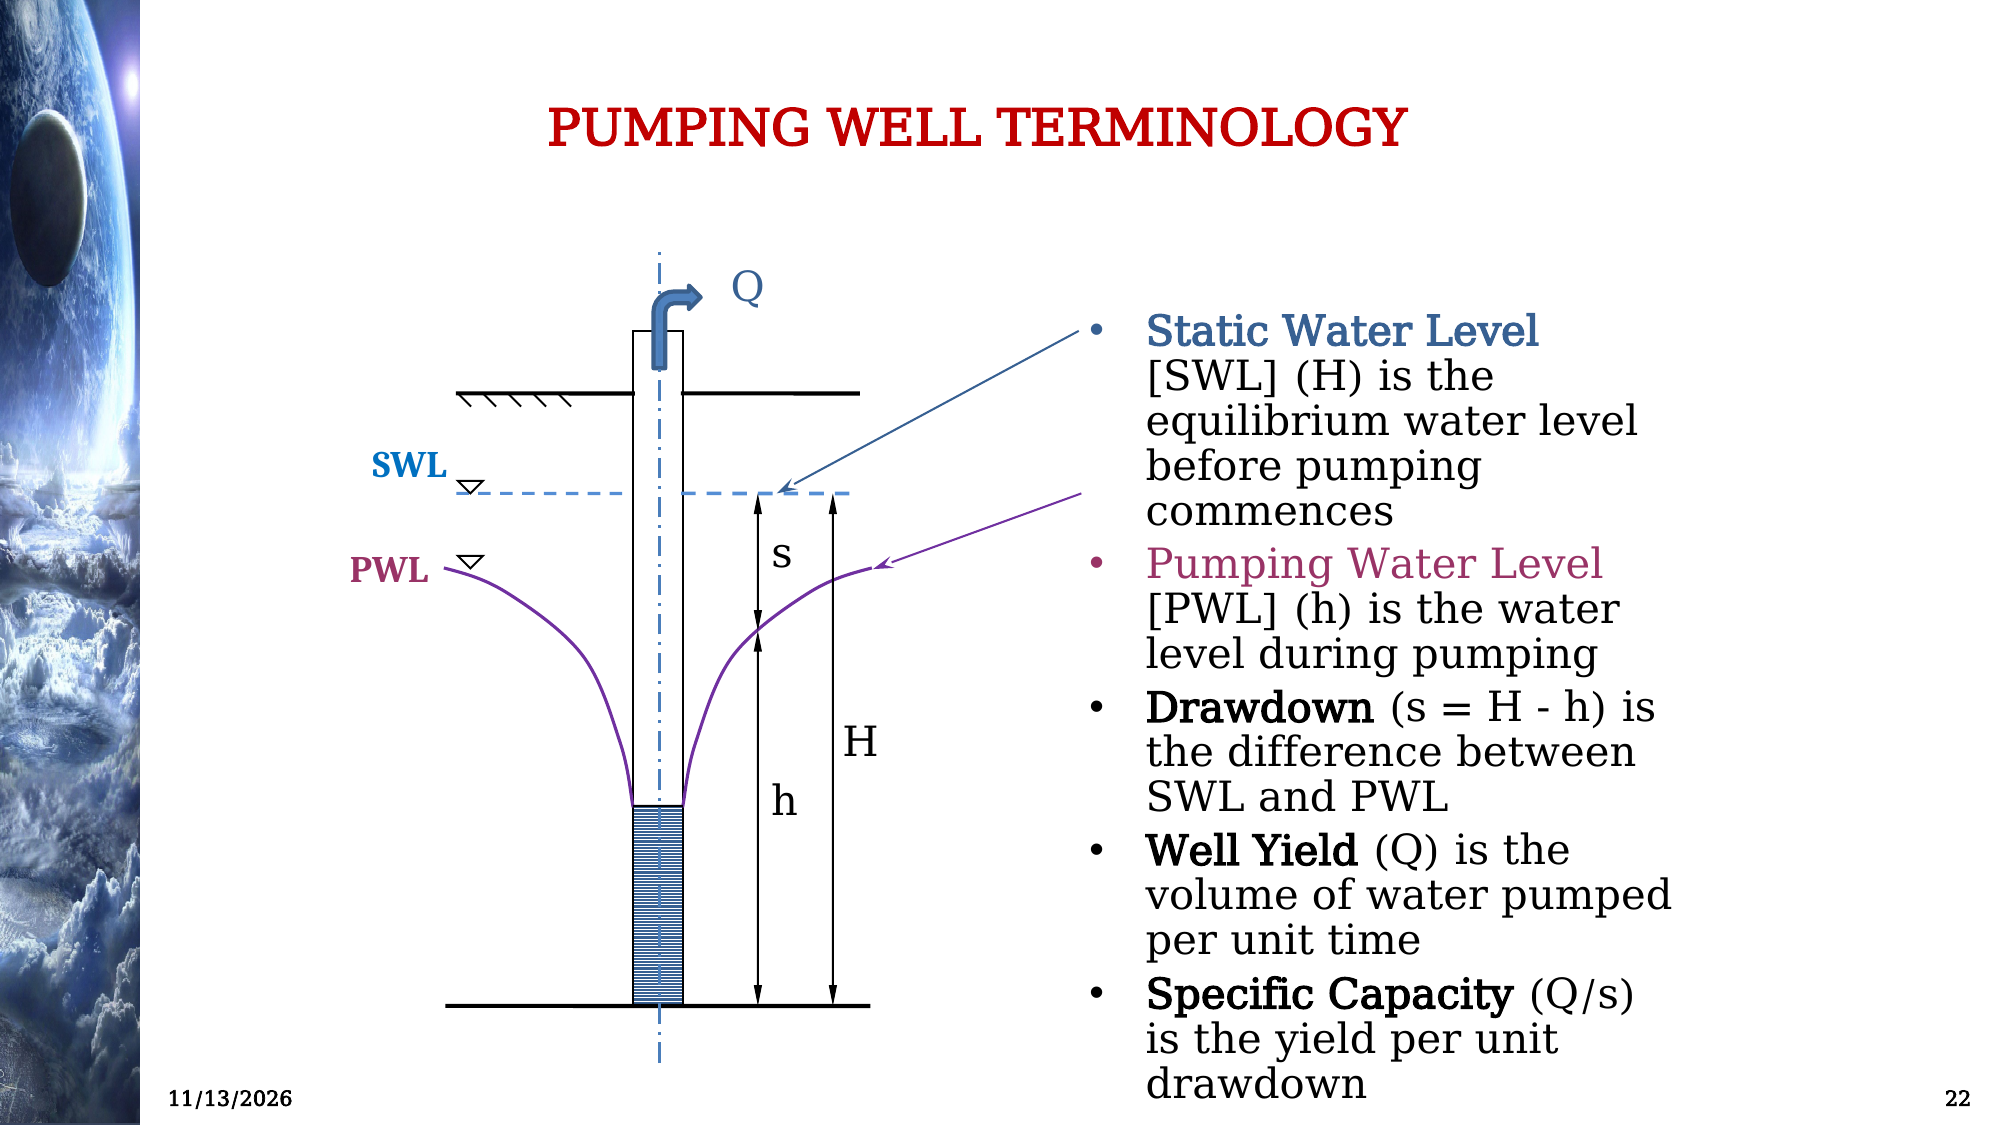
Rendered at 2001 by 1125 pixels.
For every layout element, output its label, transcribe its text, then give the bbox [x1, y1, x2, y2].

text_box PWL [334, 538, 440, 598]
text_box PUMPING WELL TERMINOLOGY [339, 70, 1615, 180]
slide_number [152, 1077, 328, 1105]
text_box SWL [357, 432, 440, 493]
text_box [445, 251, 659, 1007]
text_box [660, 251, 892, 1007]
text_box Static Water Level [SWL] (H) is the equilibrium water level before pumping commences Pumping Water Level [PWL] (h) is the water level during pumping Drawdown (s = H - h) is the difference between SWL and PWL Well Yield (Q) is the volume of water pumped per unit time Specific Capacity (Q/s) is the yield per unit drawdown [1074, 301, 1700, 1040]
picture [0, 0, 140, 1125]
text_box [872, 493, 1082, 570]
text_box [776, 330, 1079, 494]
slide_number 22 [1917, 1077, 1987, 1122]
